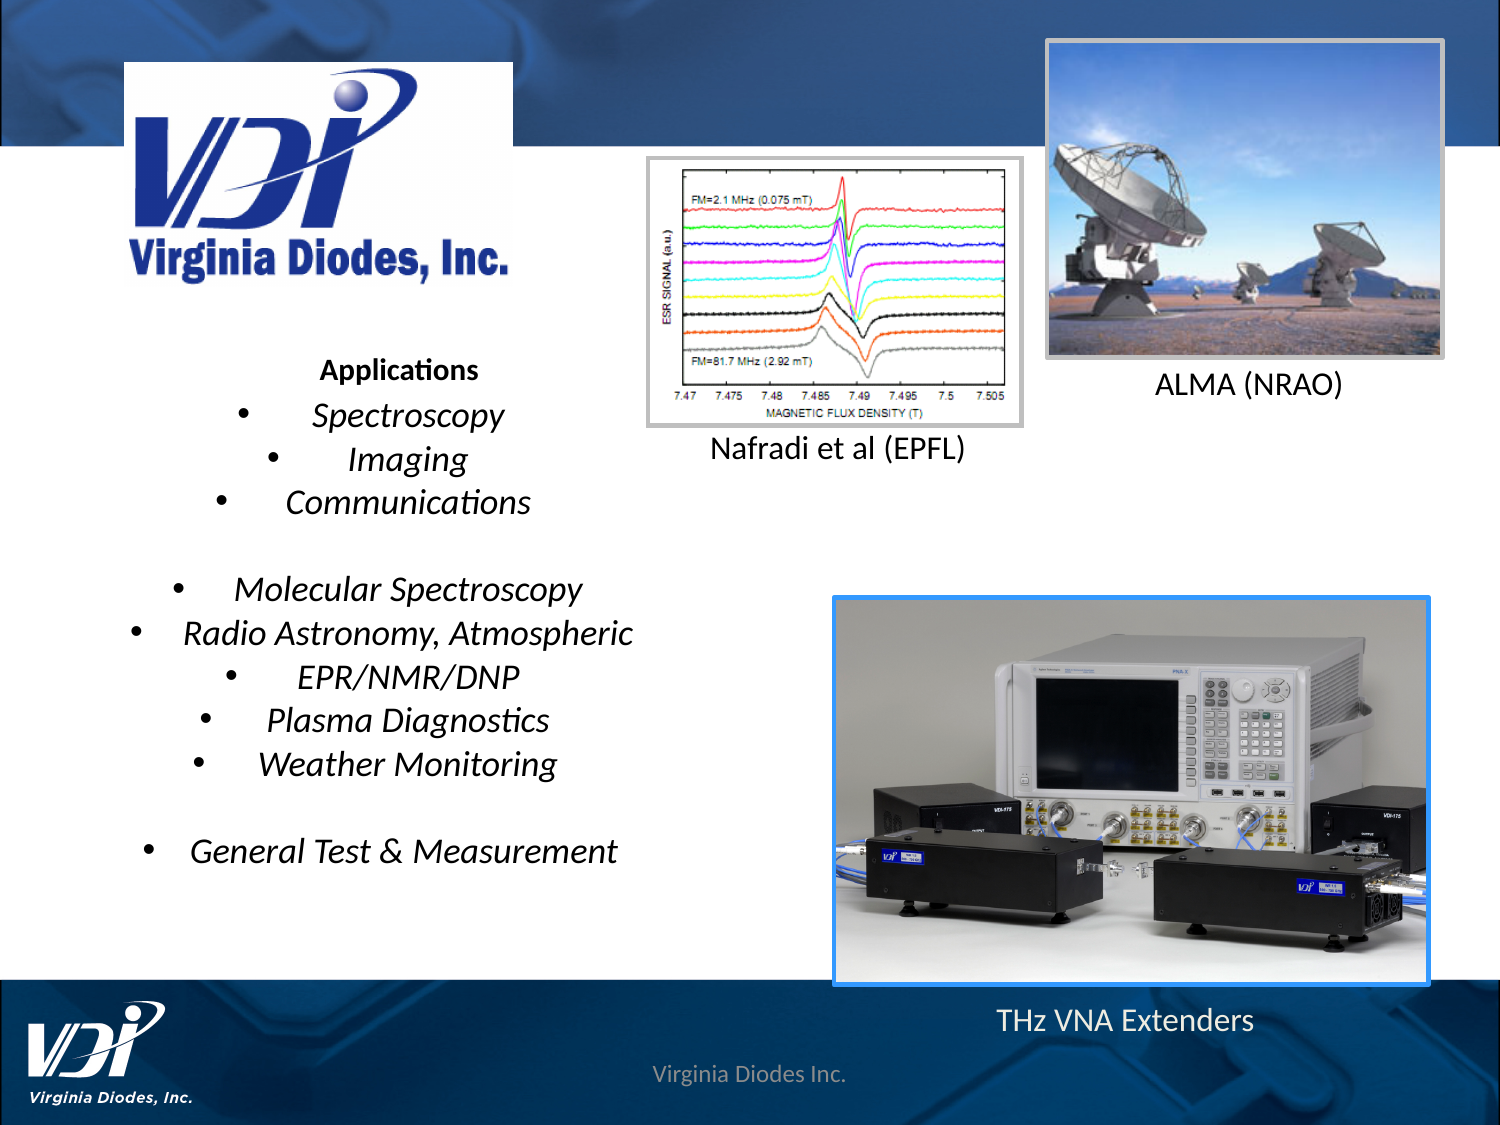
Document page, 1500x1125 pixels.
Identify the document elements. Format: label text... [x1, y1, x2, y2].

text_box THz VNA Extenders [939, 991, 1312, 1046]
text_box Applications Spectroscopy Imaging Communications Molecular Spectroscopy Radio Astronomy, Atmospheric EPR/NMR/DNP Plasma Diagnostics Weather Monitoring General Test & Measurement [71, 341, 727, 882]
footer Virginia Diodes Inc. [512, 1042, 988, 1103]
text_box Nafradi et al (EPFL) [651, 418, 1025, 474]
picture [0, 0, 1500, 1125]
text_box ALMA (NRAO) [1097, 363, 1402, 410]
